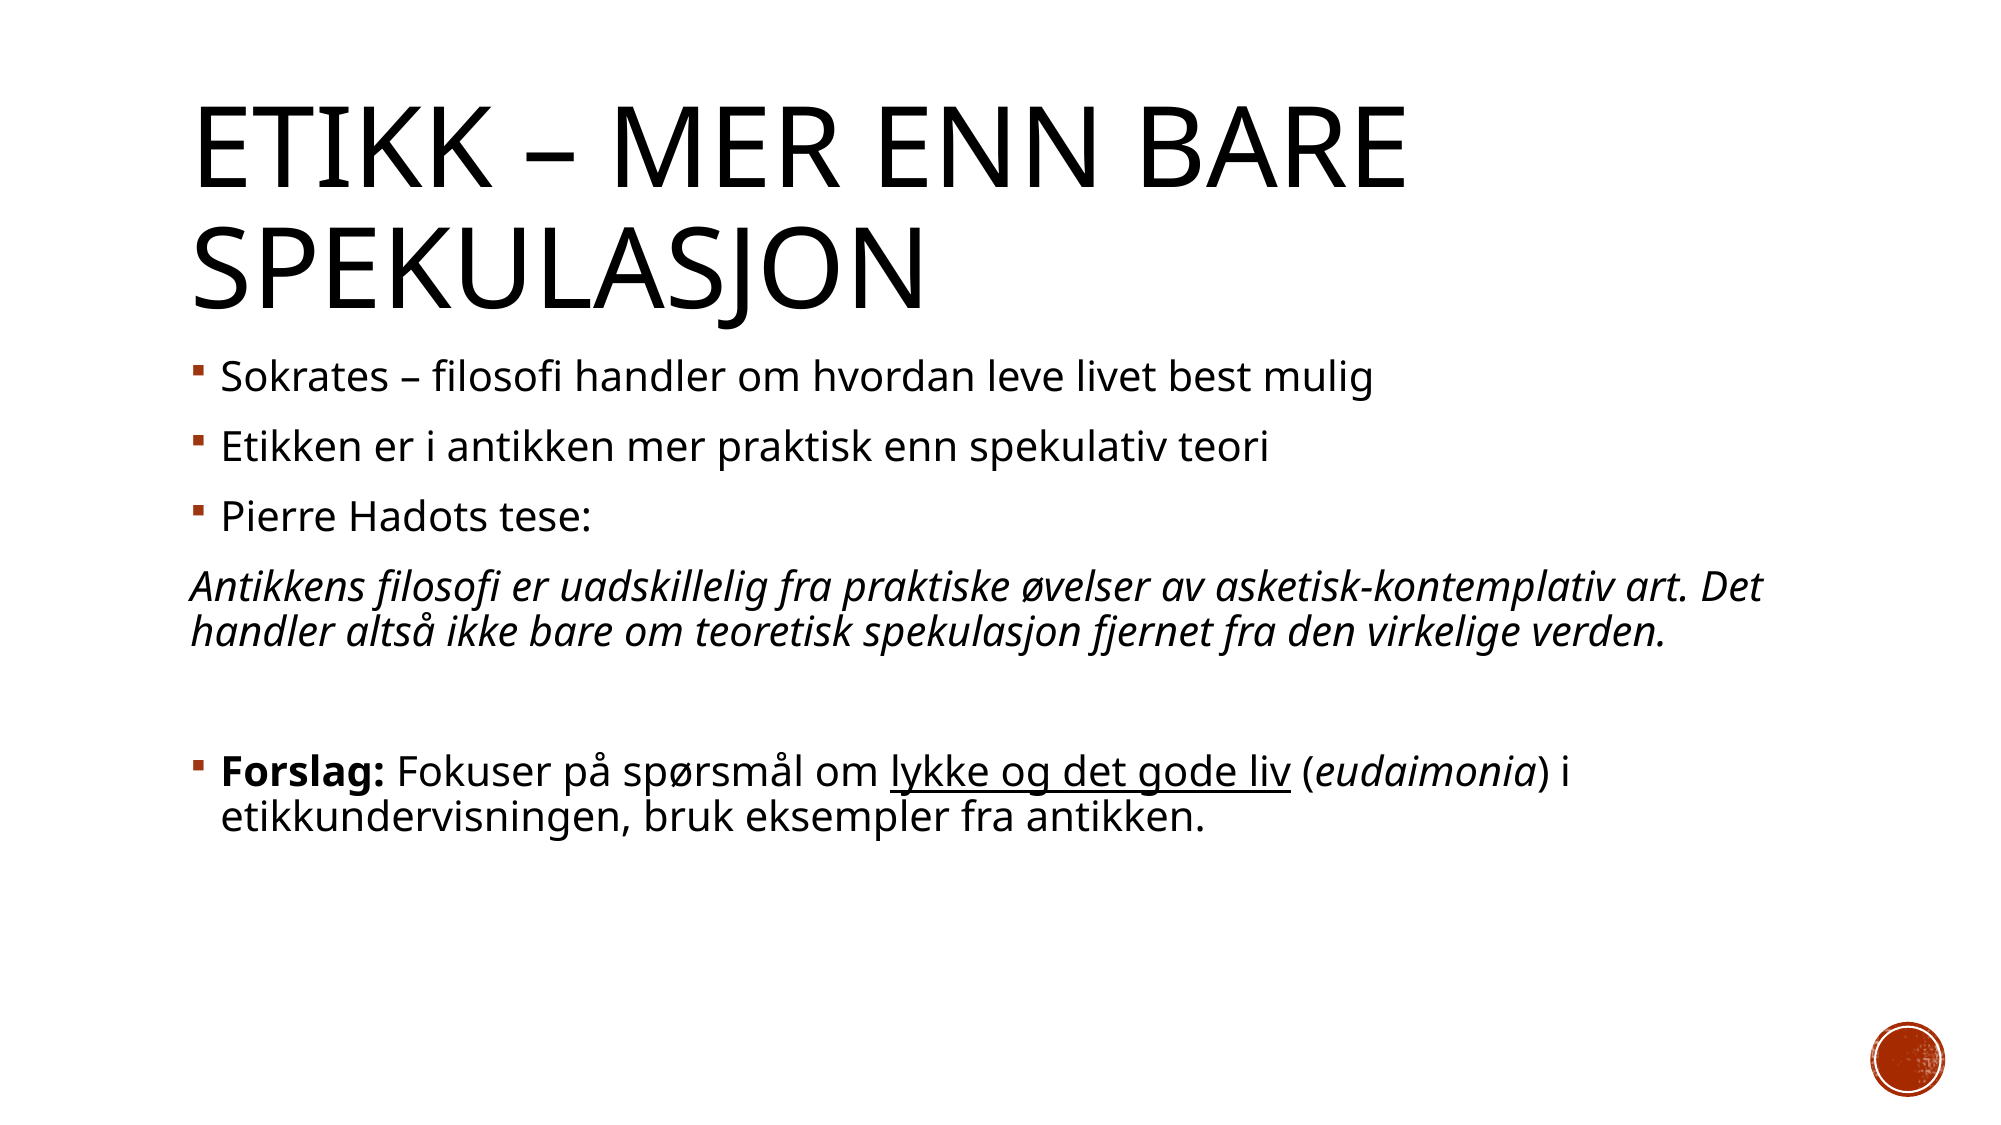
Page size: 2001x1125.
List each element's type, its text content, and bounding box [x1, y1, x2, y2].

list Sokrates – filosofi handler om hvordan leve livet best mulig Etikken er i antikken mer praktisk enn spekulativ teori Pierre Hadots tese: Antikkens filosofi er uadskillelig fra praktiske øvelser av asketisk-kontemplativ art. Det handler altså ikke bare om teoretisk spekulasjon fjernet fra den virkelige verden. Forslag: Fokuser på spørsmål om lykke og det gode liv (eudaimonia) i etikkundervisningen, bruk eksempler fra antikken. [175, 348, 1826, 1013]
title Etikk – Mer enn bare spekulasjon [175, 79, 1826, 344]
